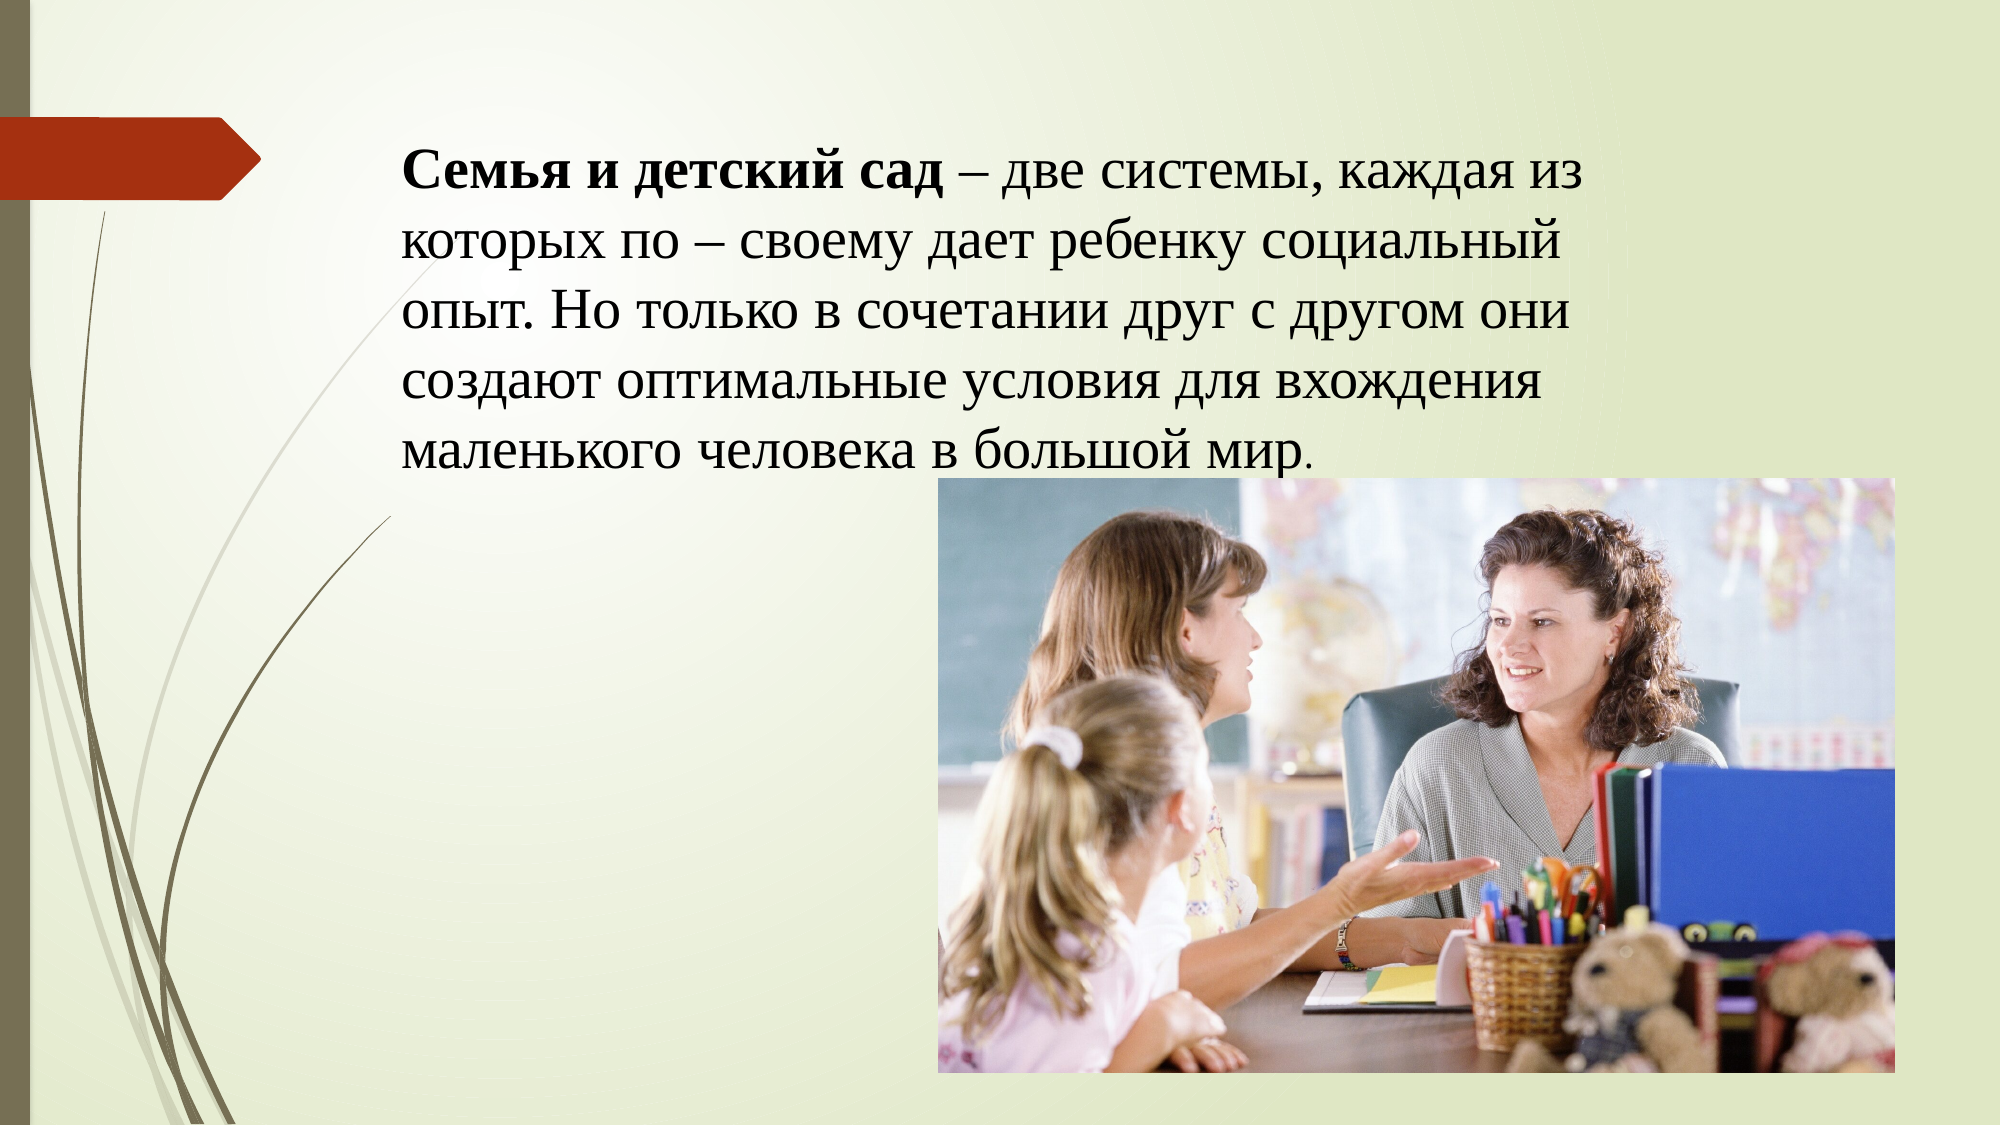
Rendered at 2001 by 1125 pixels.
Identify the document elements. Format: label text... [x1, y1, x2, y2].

text_box Семья и детский сад – две системы, каждая из которых по – своему дает ребенку социальный опыт. Но только в сочетании друг с другом они создают оптимальные условия для вхождения маленького человека в большой мир. [386, 123, 1691, 488]
picture [938, 478, 1895, 1074]
